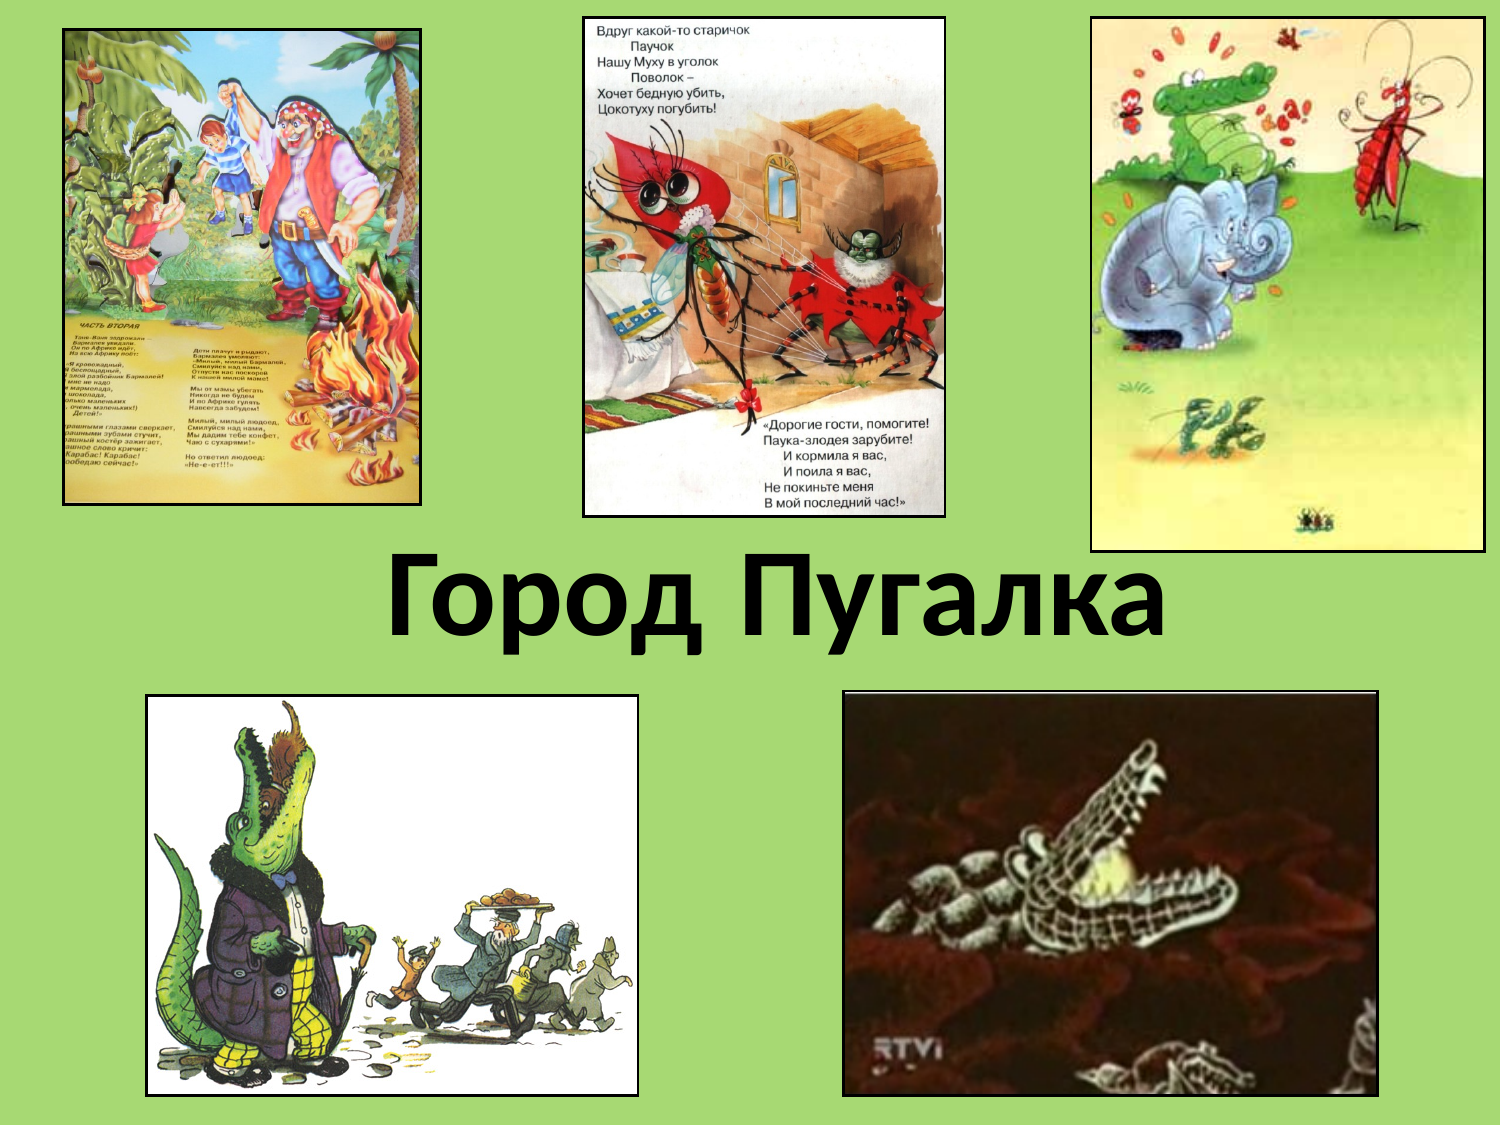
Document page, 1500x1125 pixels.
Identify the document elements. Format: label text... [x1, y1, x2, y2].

picture [64, 30, 420, 504]
text_box Город Пугалка [372, 503, 1223, 669]
picture [584, 18, 944, 516]
picture [1092, 18, 1484, 551]
picture [844, 692, 1377, 1095]
picture [147, 696, 637, 1095]
